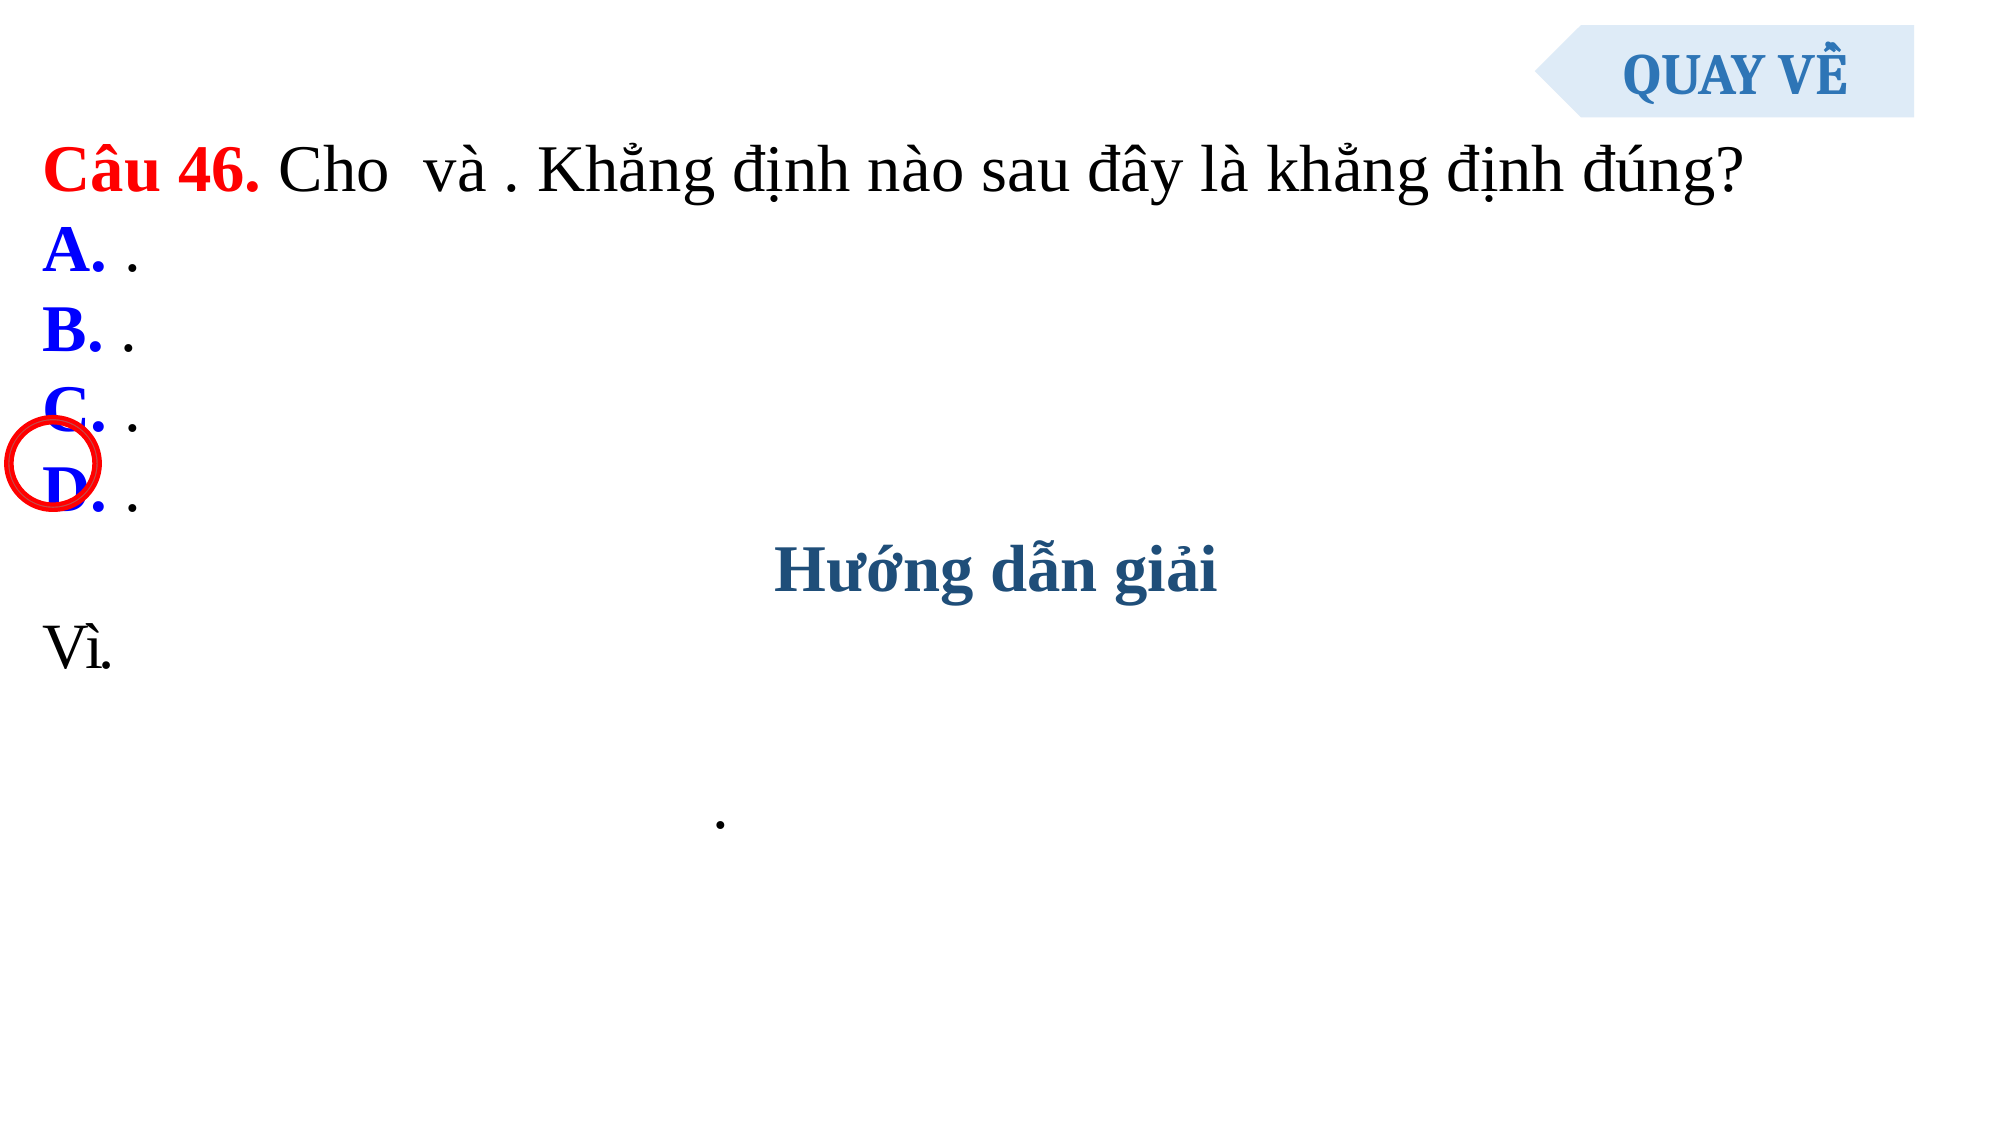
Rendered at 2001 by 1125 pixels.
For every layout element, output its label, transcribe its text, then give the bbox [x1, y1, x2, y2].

text_box QUAY VỀ [1534, 25, 1915, 118]
text_box [6, 417, 100, 510]
